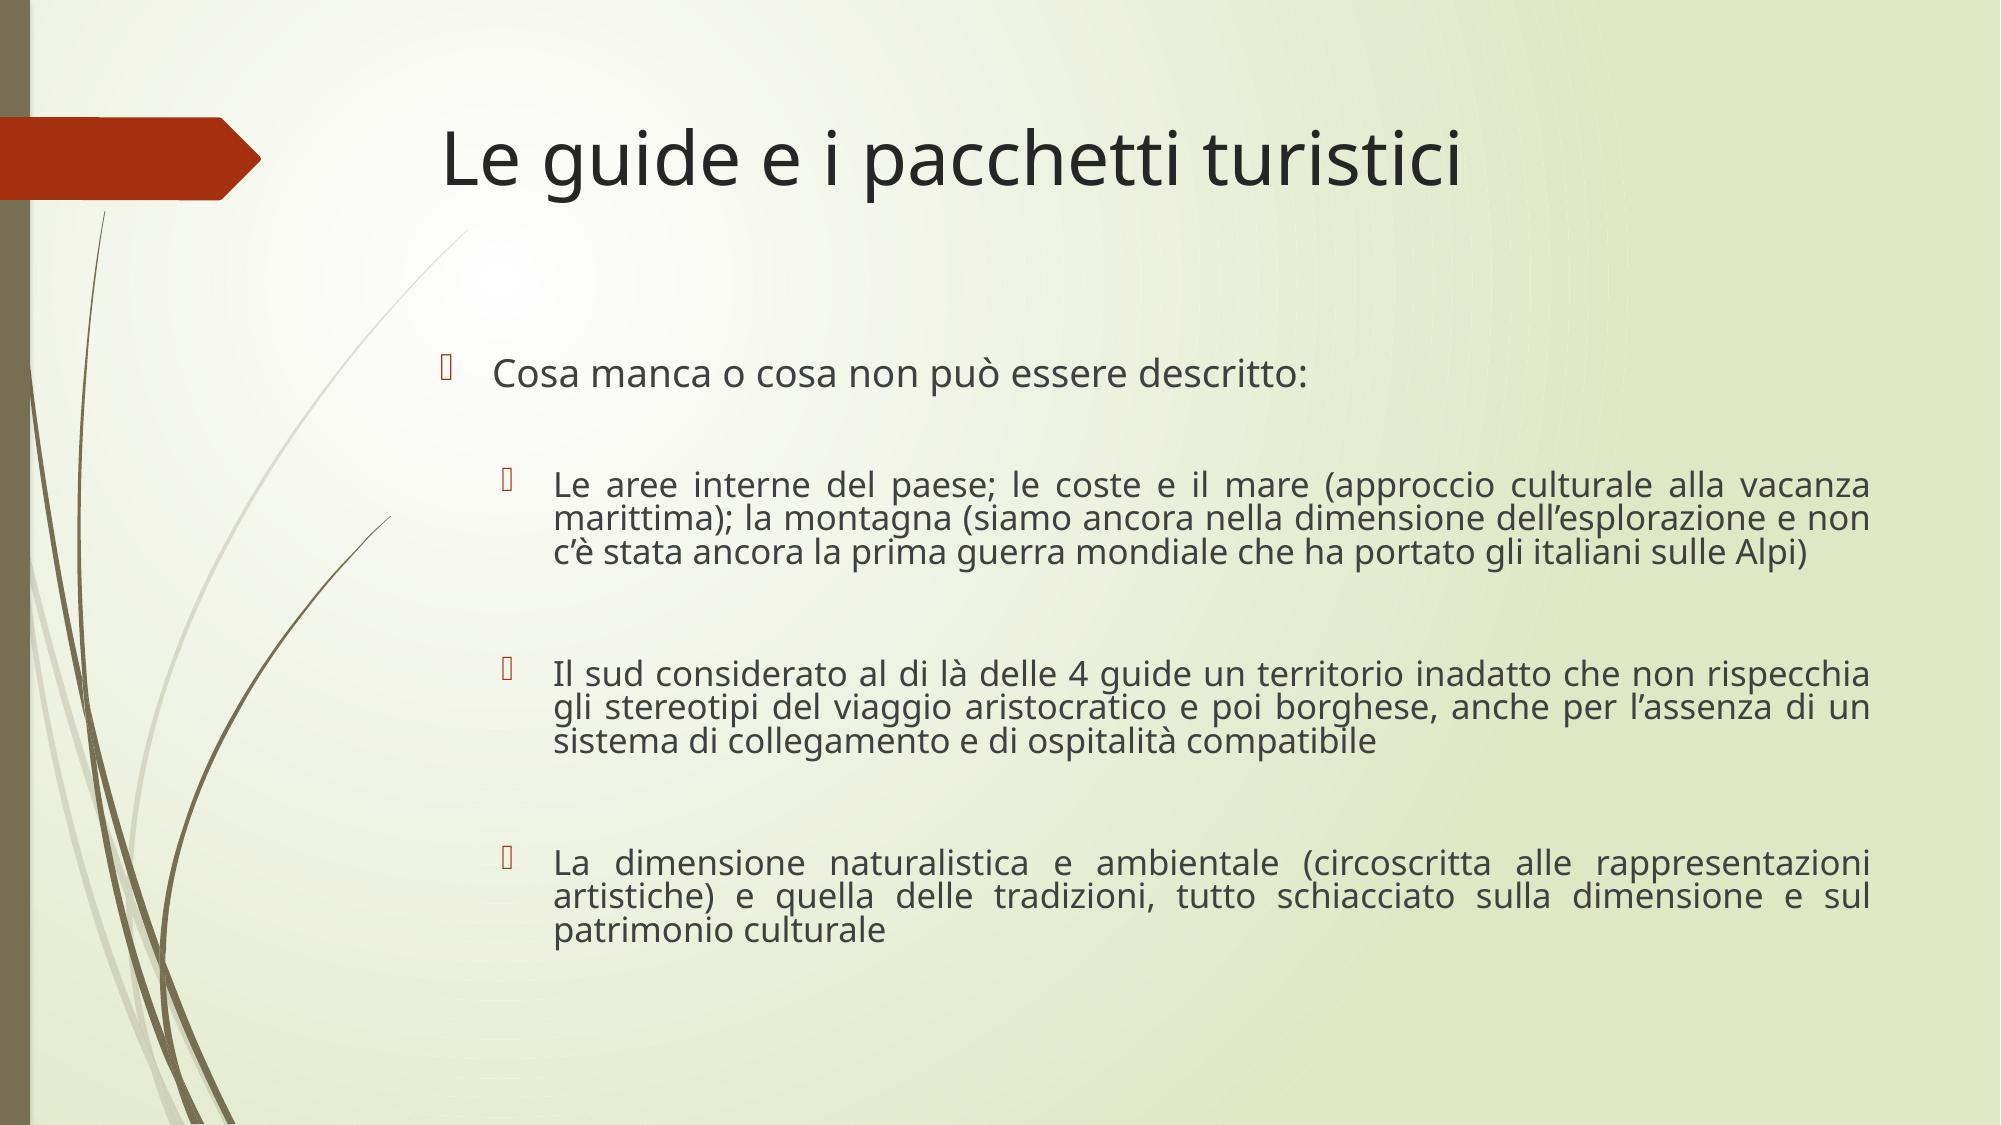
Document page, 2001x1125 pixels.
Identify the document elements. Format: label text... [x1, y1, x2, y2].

title Le guide e i pacchetti turistici [425, 102, 1888, 313]
list Cosa manca o cosa non può essere descritto: Le aree interne del paese; le coste e il mare (approccio culturale alla vacanza marittima); la montagna (siamo ancora nella dimensione dell’esplorazione e non c’è stata ancora la prima guerra mondiale che ha portato gli italiani sulle Alpi) Il sud considerato al di là delle 4 guide un territorio inadatto che non rispecchia gli stereotipi del viaggio aristocratico e poi borghese, anche per l’assenza di un sistema di collegamento e di ospitalità compatibile La dimensione naturalistica e ambientale (circoscritta alle rappresentazioni artistiche) e quella delle tradizioni, tutto schiacciato sulla dimensione e sul patrimonio culturale [424, 350, 1888, 988]
